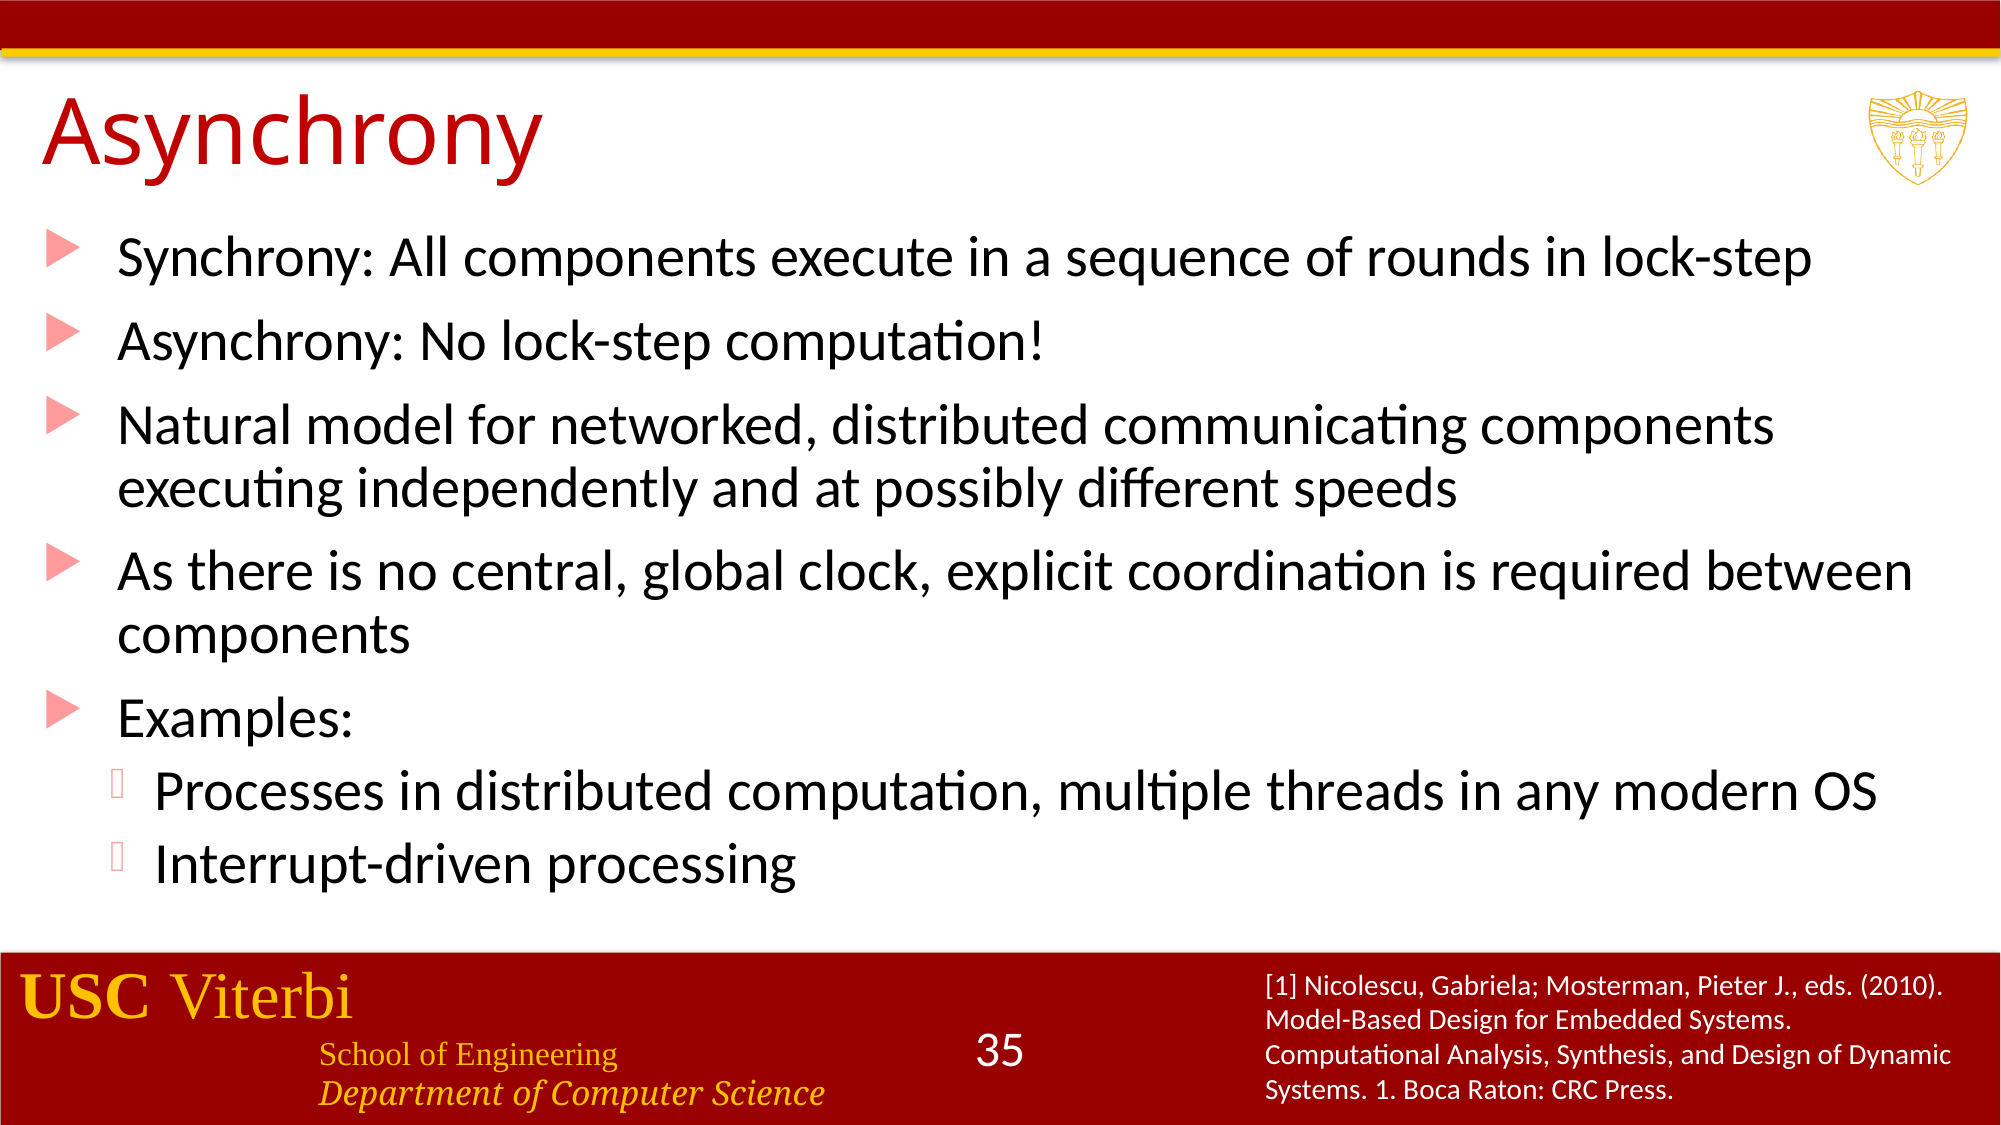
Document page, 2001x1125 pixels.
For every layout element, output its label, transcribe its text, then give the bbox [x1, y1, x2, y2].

title Asynchrony [27, 70, 1819, 199]
text_box [1] Nicolescu, Gabriela; Mosterman, Pieter J., eds. (2010). Model-Based Design for Embedded Systems. Computational Analysis, Synthesis, and Design of Dynamic Systems. 1. Boca Raton: CRC Press. [1250, 958, 1978, 1113]
picture [1836, 76, 2000, 199]
list Synchrony: All components execute in a sequence of rounds in lock-step Asynchrony: No lock-step computation! Natural model for networked, distributed communicating components executing independently and at possibly different speeds As there is no central, global clock, explicit coordination is required between components Examples: Processes in distributed computation, multiple threads in any modern OS Interrupt-driven processing [27, 219, 1947, 933]
slide_number 35 [774, 1016, 1225, 1077]
